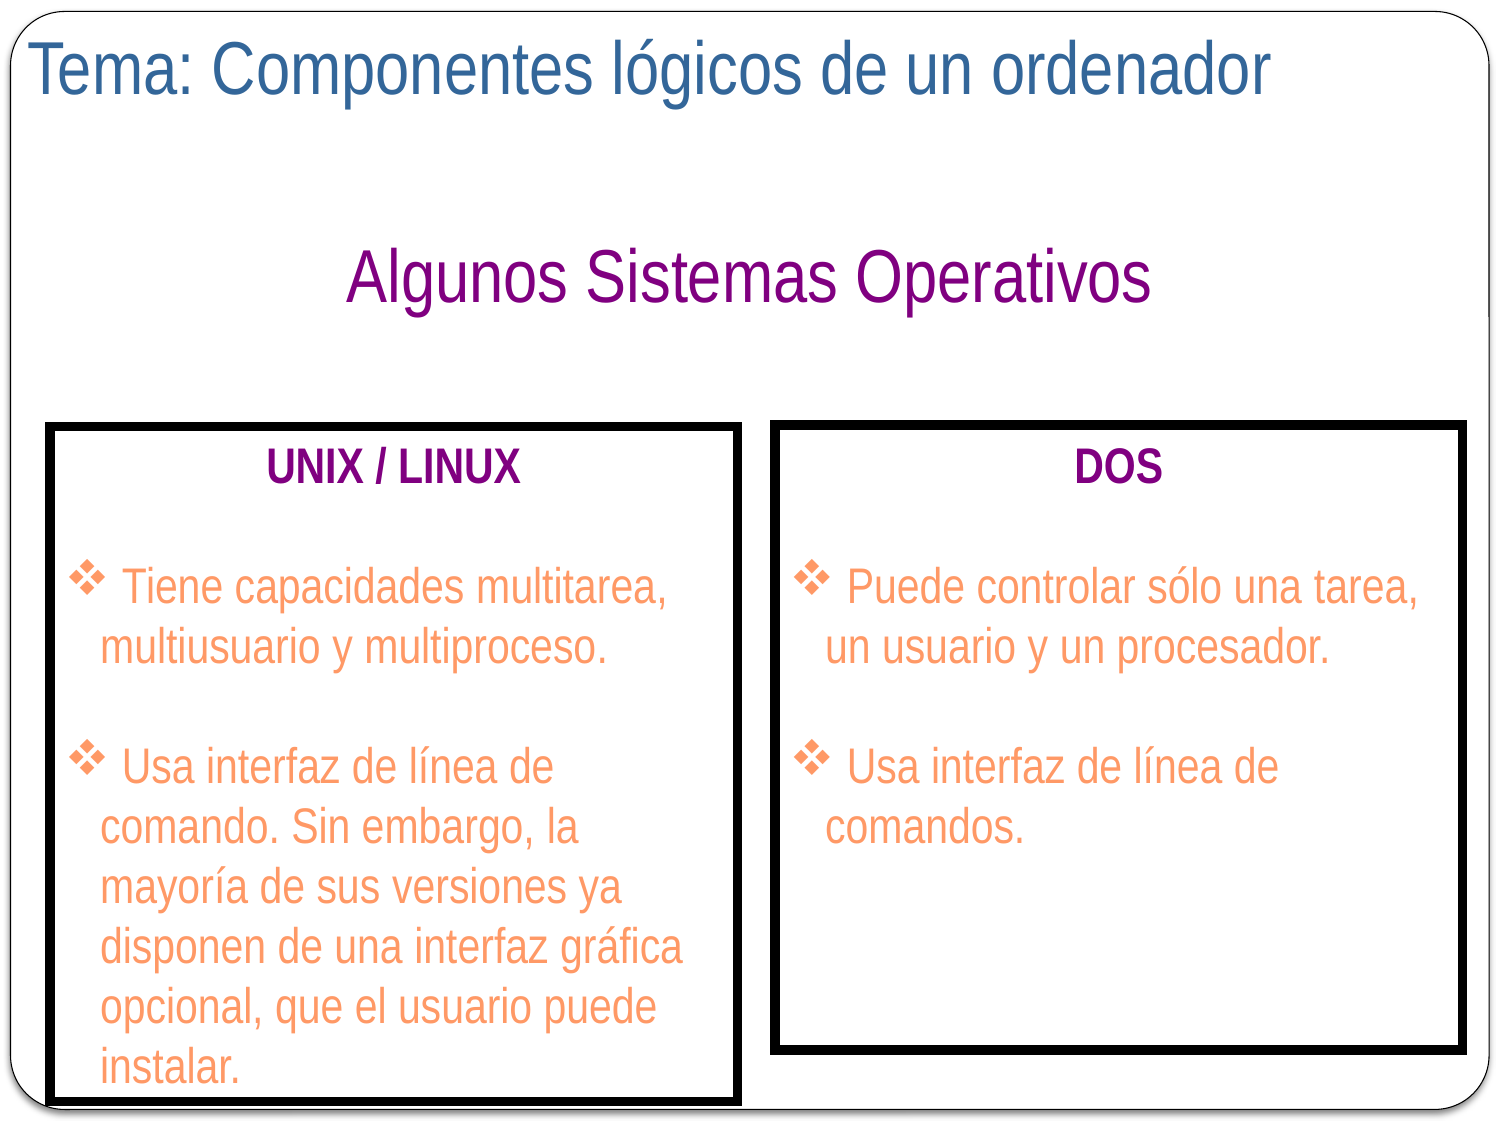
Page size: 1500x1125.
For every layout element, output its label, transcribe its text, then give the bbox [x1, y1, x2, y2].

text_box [774, 424, 1463, 1051]
text_box UNIX / LINUX Tiene capacidades multitarea, multiusuario y multiproceso. Usa interfaz de línea de comando. Sin embargo, la mayoría de sus versiones ya disponen de una interfaz gráfica opcional, que el usuario puede instalar. [49, 426, 738, 1102]
text_box Tema: Componentes lógicos de un ordenador [12, 12, 1475, 118]
text_box Algunos Sistemas Operativos [24, 219, 1475, 325]
